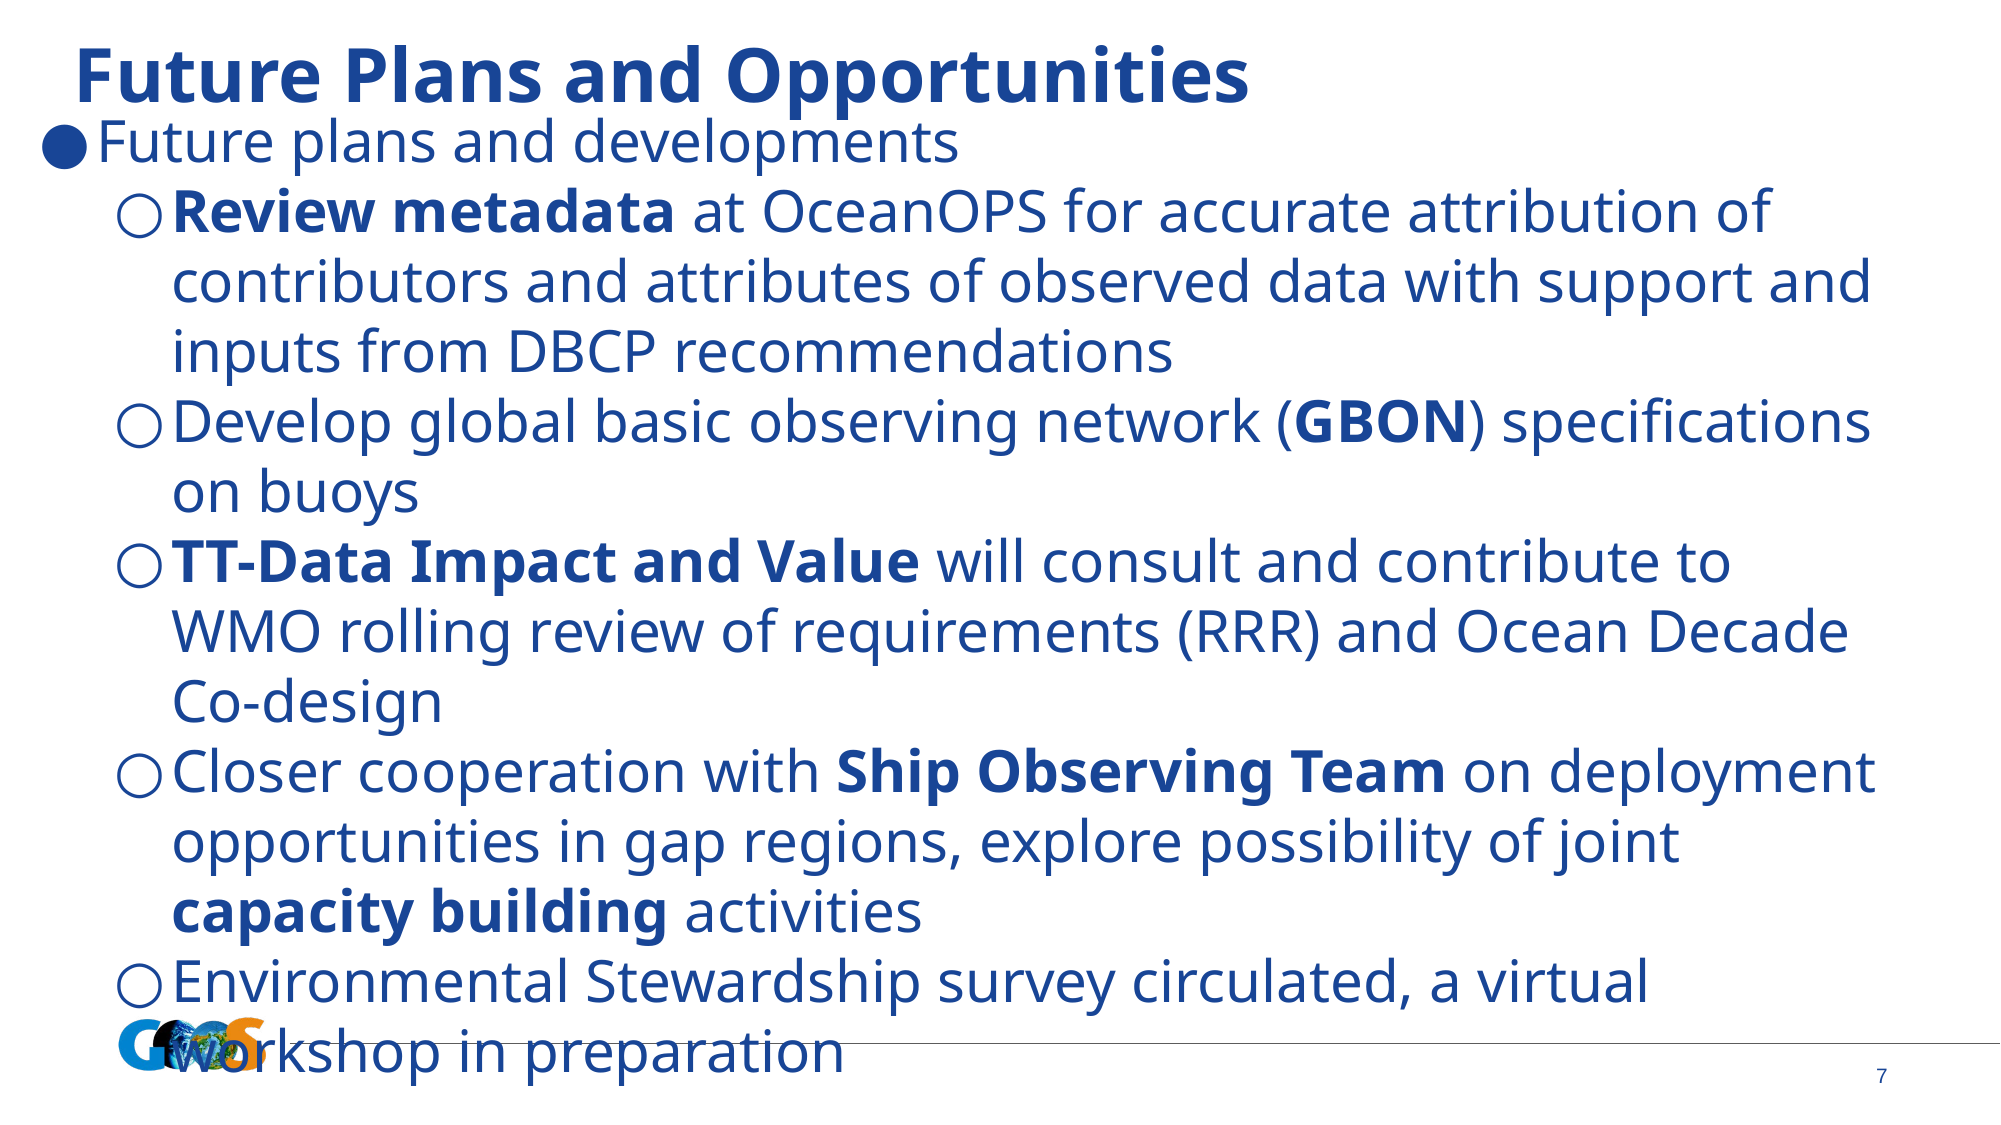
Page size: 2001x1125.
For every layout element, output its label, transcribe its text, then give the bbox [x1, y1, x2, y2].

picture [118, 1016, 266, 1071]
slide_number 7 [1845, 1065, 1888, 1097]
text_box Future plans and developments Review metadata at OceanOPS for accurate attribution of contributors and attributes of observed data with support and inputs from DBCP recommendations Develop global basic observing network (GBON) specifications on buoys TT-Data Impact and Value will consult and contribute to WMO rolling review of requirements (RRR) and Ocean Decade Co-design Closer cooperation with Ship Observing Team on deployment opportunities in gap regions, explore possibility of joint capacity building activities Environmental Stewardship survey circulated, a virtual workshop in preparation [21, 104, 1882, 778]
title Future Plans and Opportunities [74, 41, 1838, 104]
